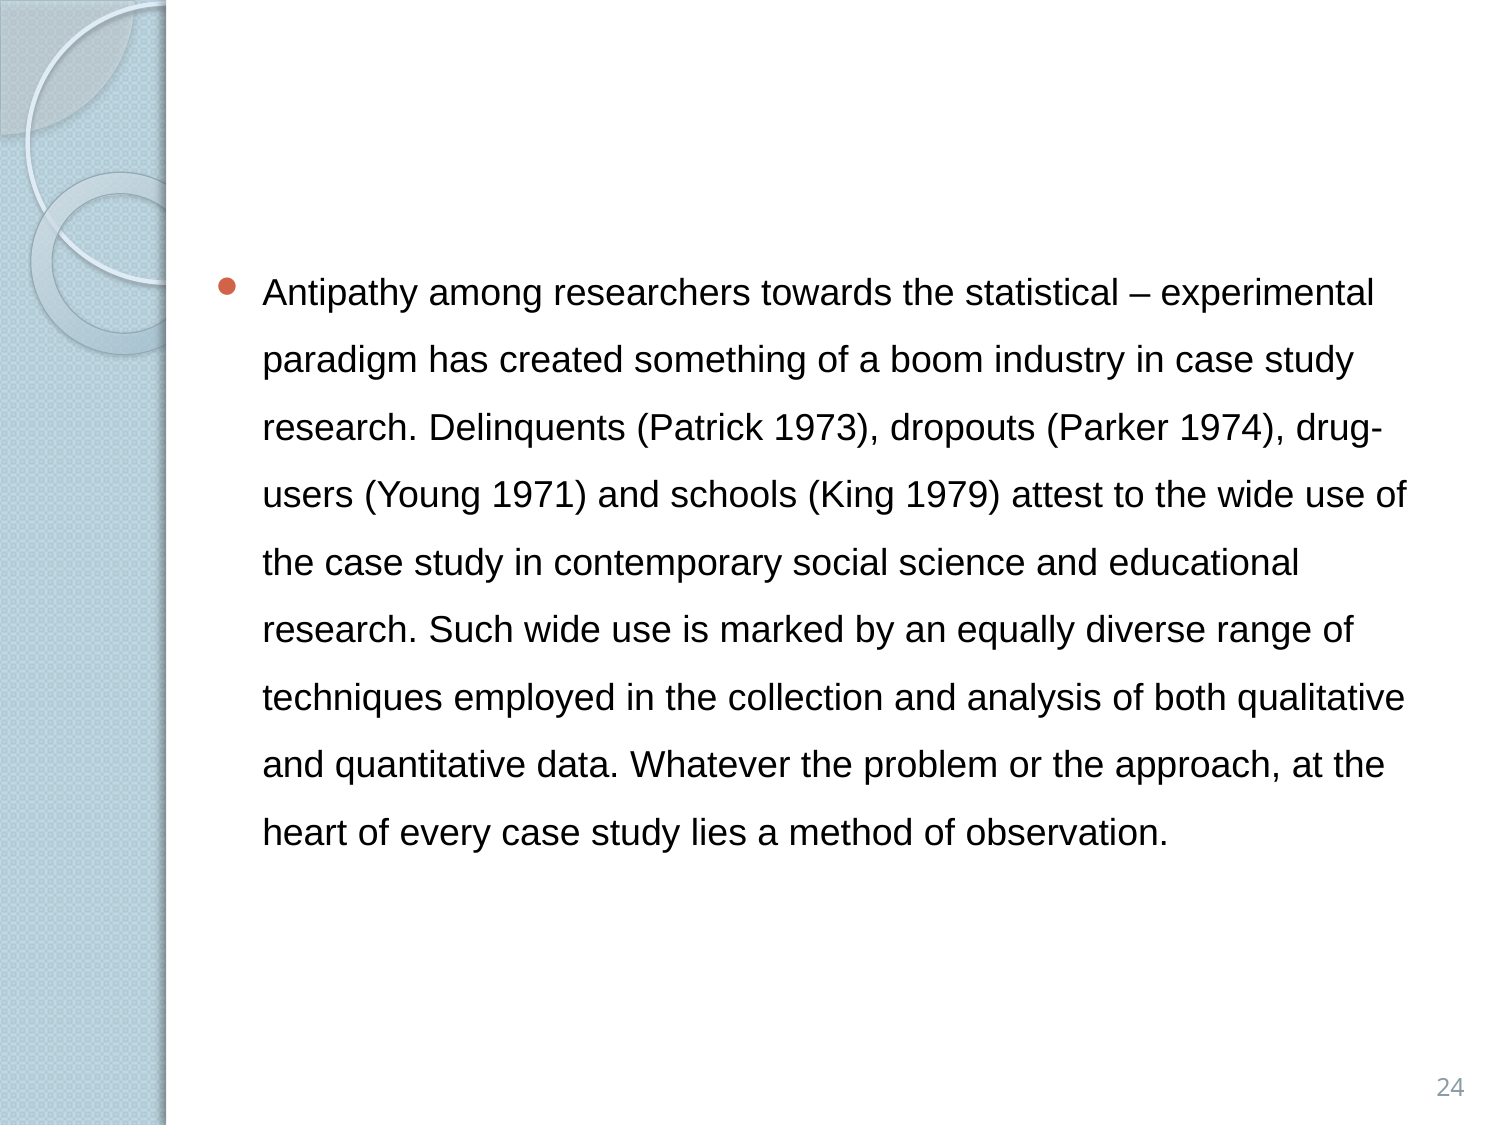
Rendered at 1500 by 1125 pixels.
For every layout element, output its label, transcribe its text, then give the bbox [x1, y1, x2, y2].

slide_number 24 [1413, 1034, 1488, 1113]
list Antipathy among researchers towards the statistical – experimental paradigm has created something of a boom industry in case study research. Delinquents (Patrick 1973), dropouts (Parker 1974), drug-users (Young 1971) and schools (King 1979) attest to the wide use of the case study in contemporary social science and educational research. Such wide use is marked by an equally diverse range of techniques employed in the collection and analysis of both qualitative and quantitative data. Whatever the problem or the approach, at the heart of every case study lies a method of observation. [187, 237, 1466, 1079]
